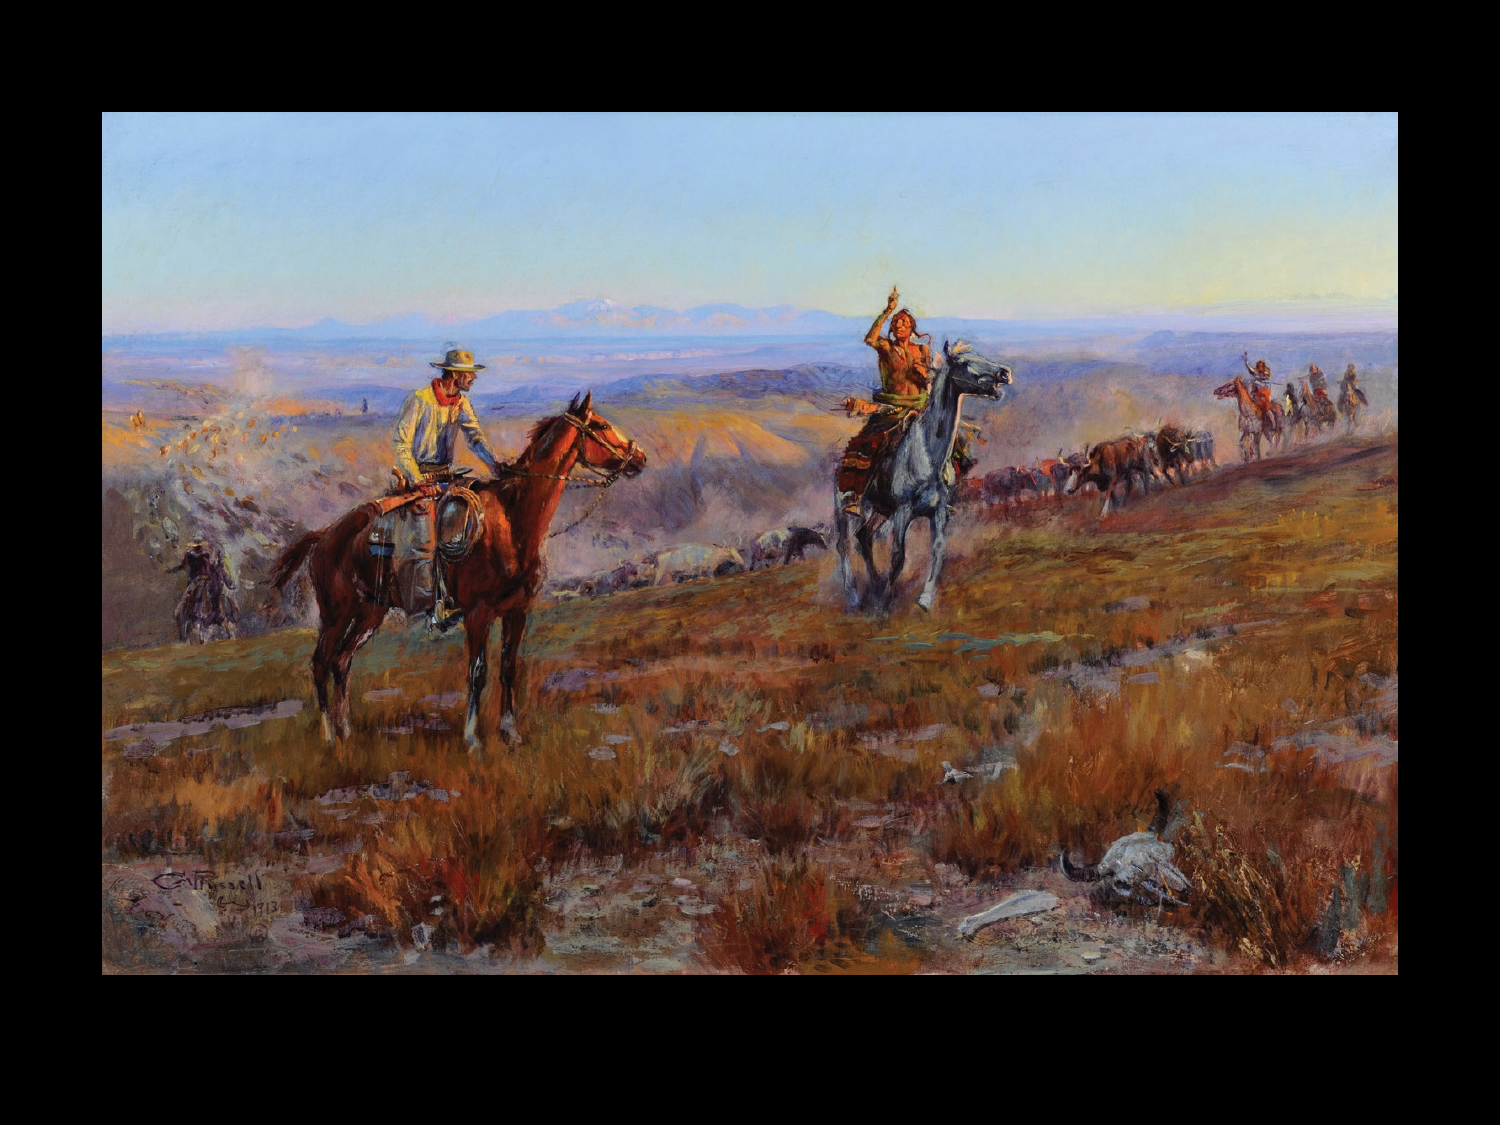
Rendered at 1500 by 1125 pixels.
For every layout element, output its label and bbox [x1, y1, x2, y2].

picture [101, 112, 1399, 976]
